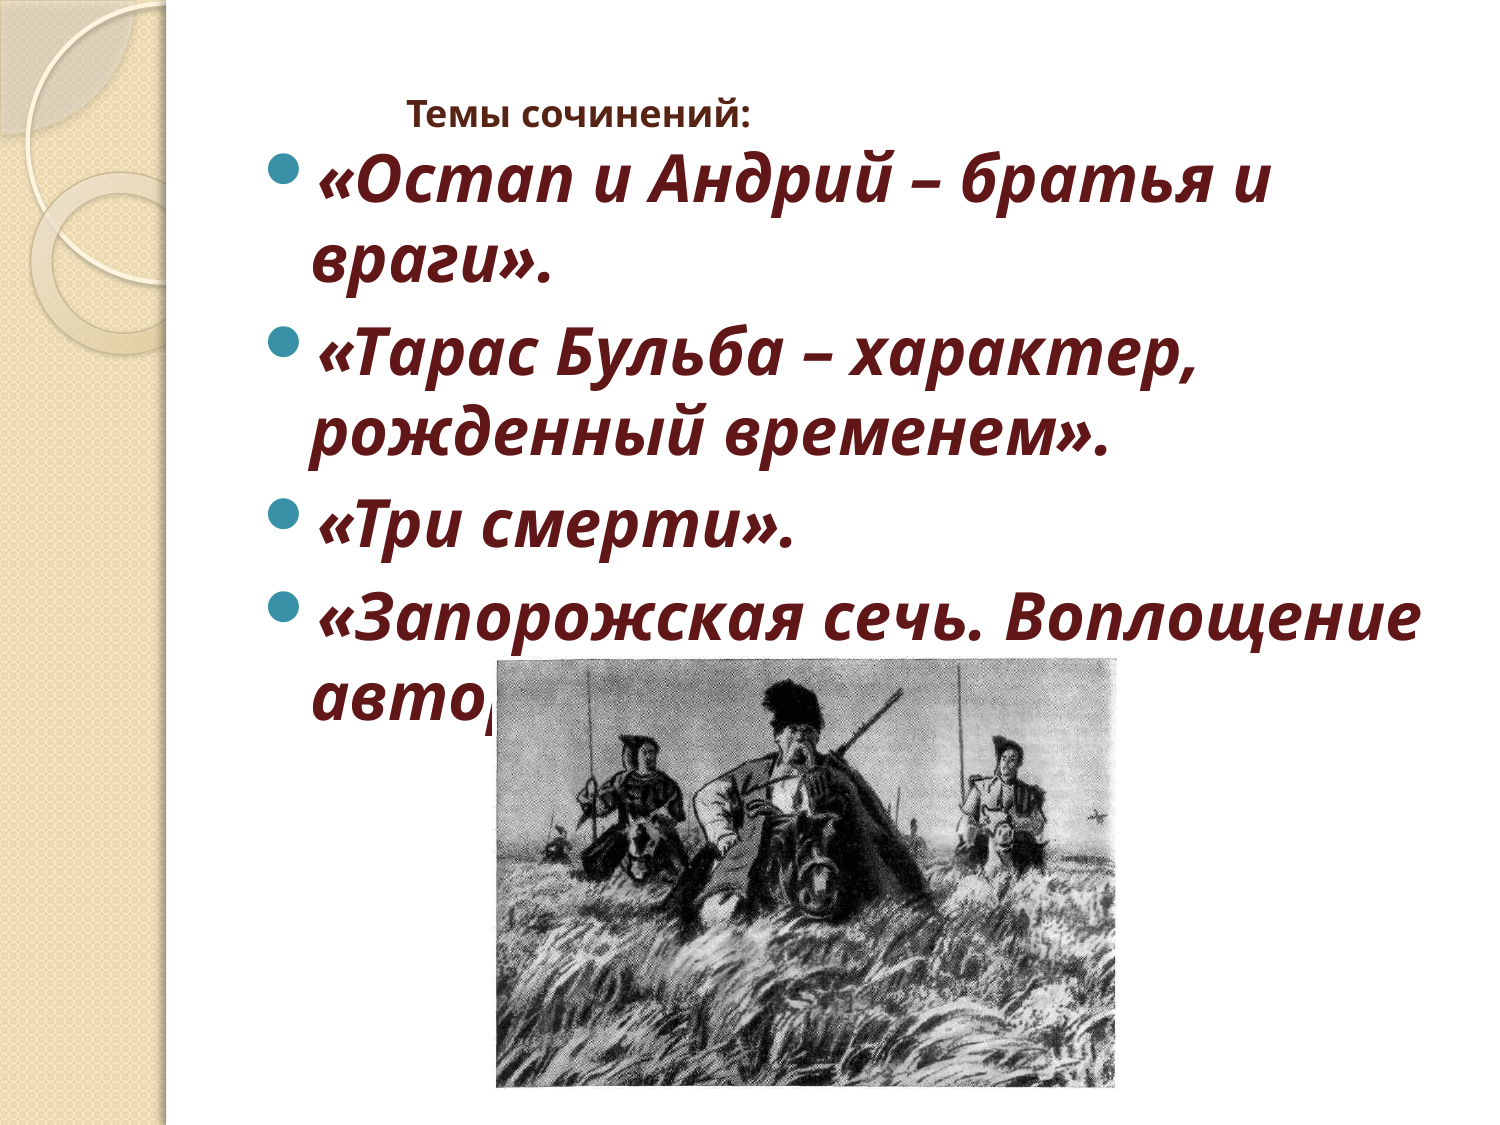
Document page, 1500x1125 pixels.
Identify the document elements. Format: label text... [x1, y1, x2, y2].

picture [491, 655, 1118, 1091]
title Темы сочинений: [235, 82, 1466, 128]
list «Остап и Андрий – братья и враги». «Тарас Бульба – характер, рожденный временем». «Три смерти». «Запорожская сечь. Воплощение авторских идеалов» [235, 128, 1466, 668]
